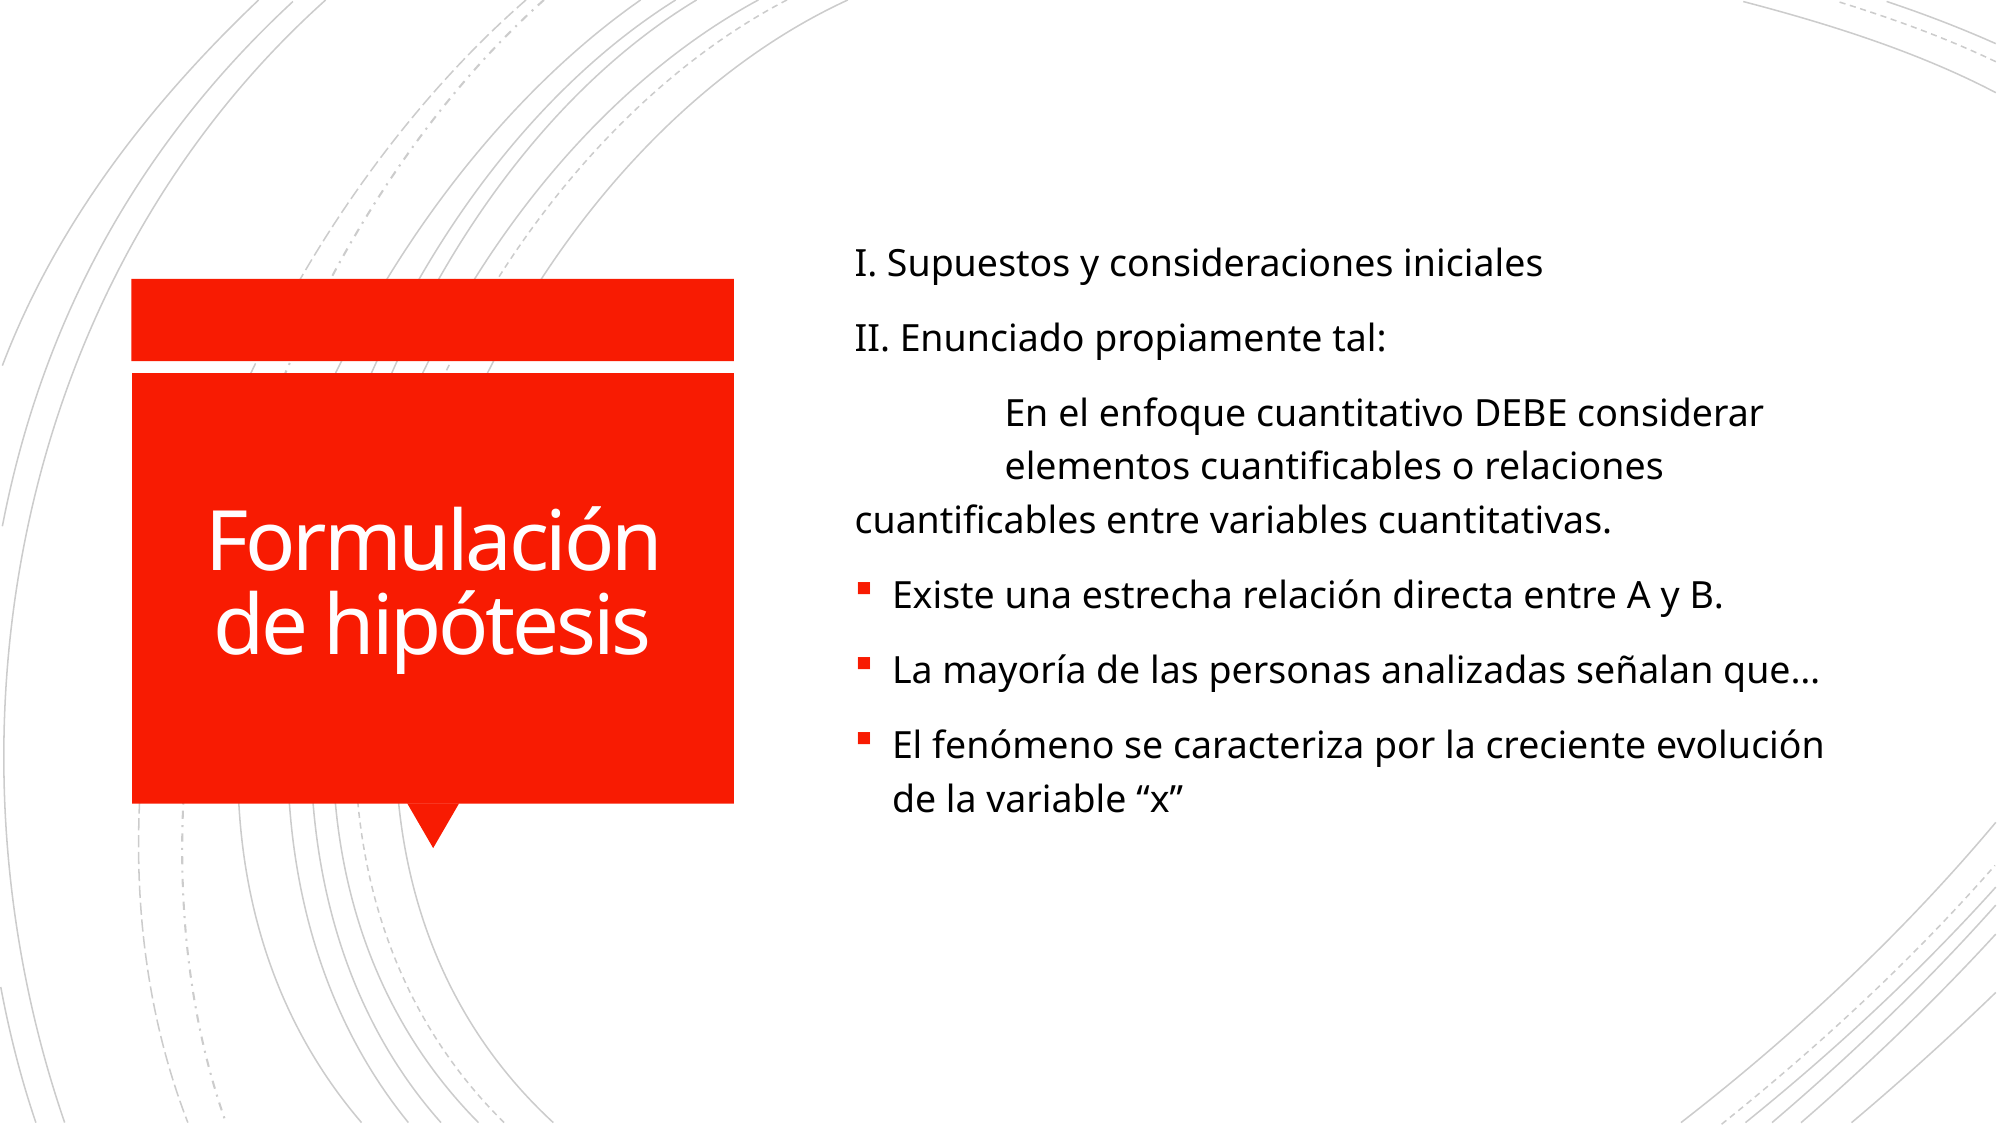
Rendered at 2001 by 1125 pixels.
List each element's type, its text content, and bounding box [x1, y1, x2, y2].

title Formulación de hipótesis [145, 385, 720, 789]
list I. Supuestos y consideraciones iniciales II. Enunciado propiamente tal: En el enfoque cuantitativo DEBE considerar elementos cuantificables o relaciones cuantificables entre variables cuantitativas. Existe una estrecha relación directa entre A y B. La mayoría de las personas analizadas señalan que… El fenómeno se caracteriza por la creciente evolución de la variable “x” [839, 131, 1871, 993]
